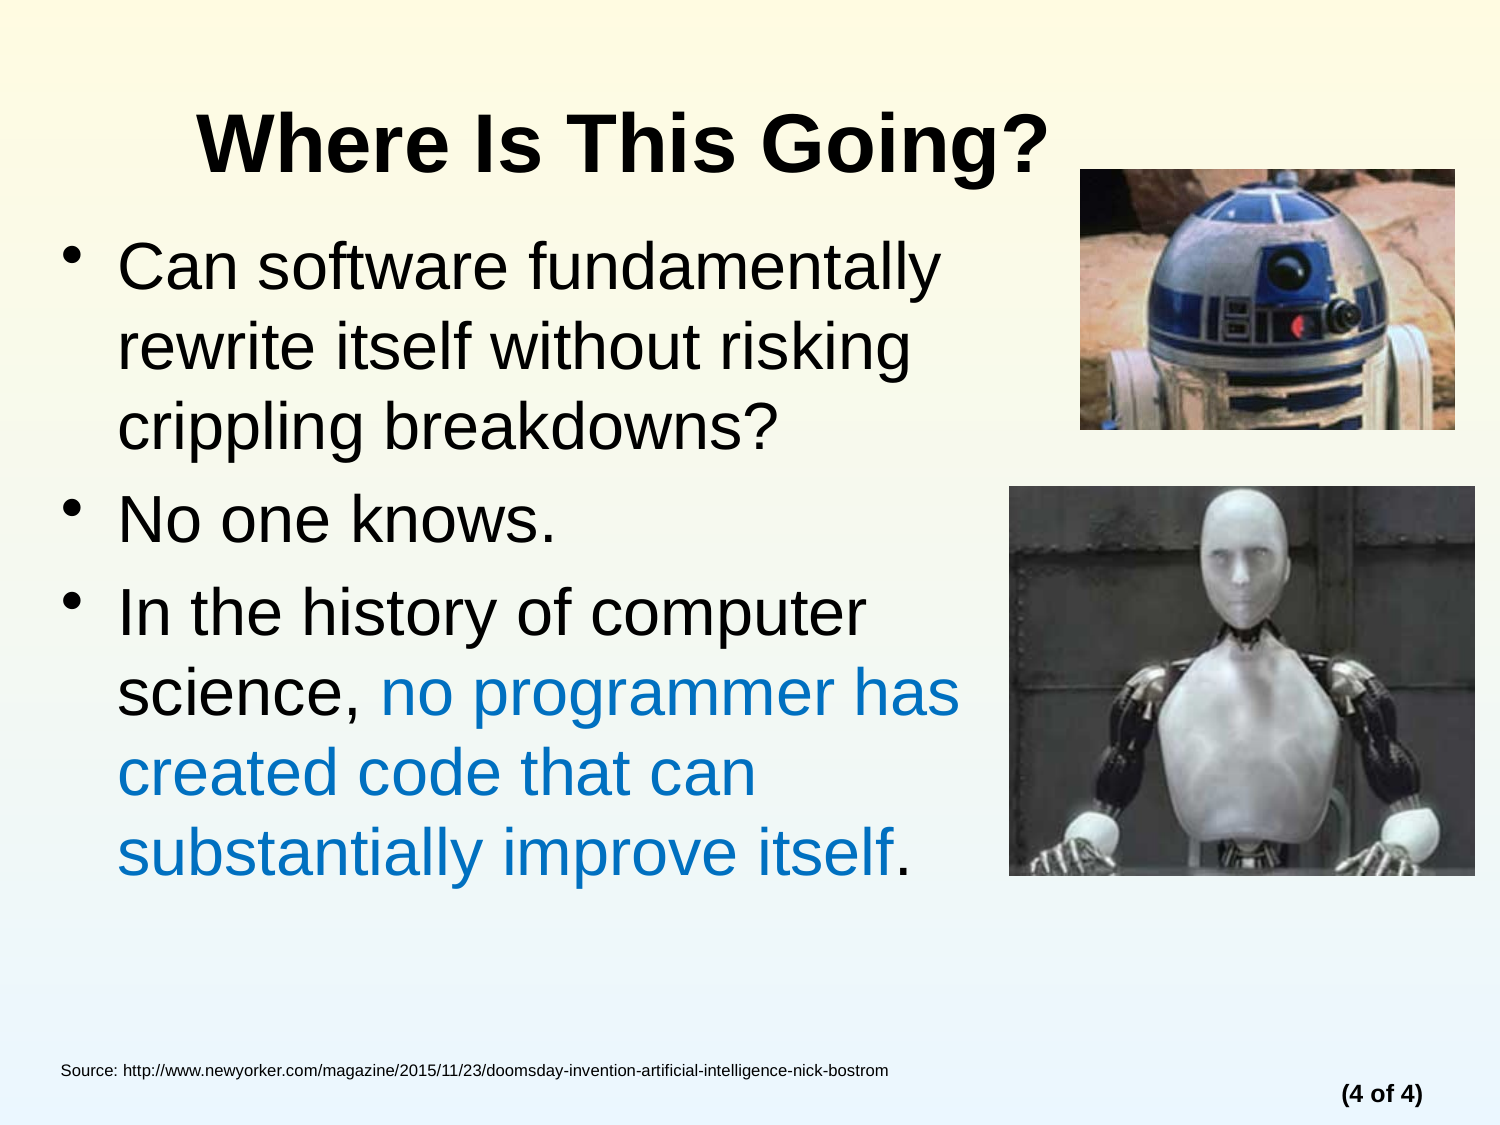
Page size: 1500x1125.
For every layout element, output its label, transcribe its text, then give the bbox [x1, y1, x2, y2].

picture [1080, 169, 1455, 430]
text_box Source: http://www.newyorker.com/magazine/2015/11/23/doomsday-invention-artificial-intelligence-nick-bostrom [45, 1052, 1419, 1087]
title Where Is This Going? [75, 45, 1174, 233]
list Can software fundamentally rewrite itself without risking crippling breakdowns? No one knows. In the history of computer science, no programmer has created code that can substantially improve itself. [45, 215, 1010, 958]
picture [1009, 486, 1476, 877]
text_box (4 of 4) [1326, 1069, 1479, 1115]
